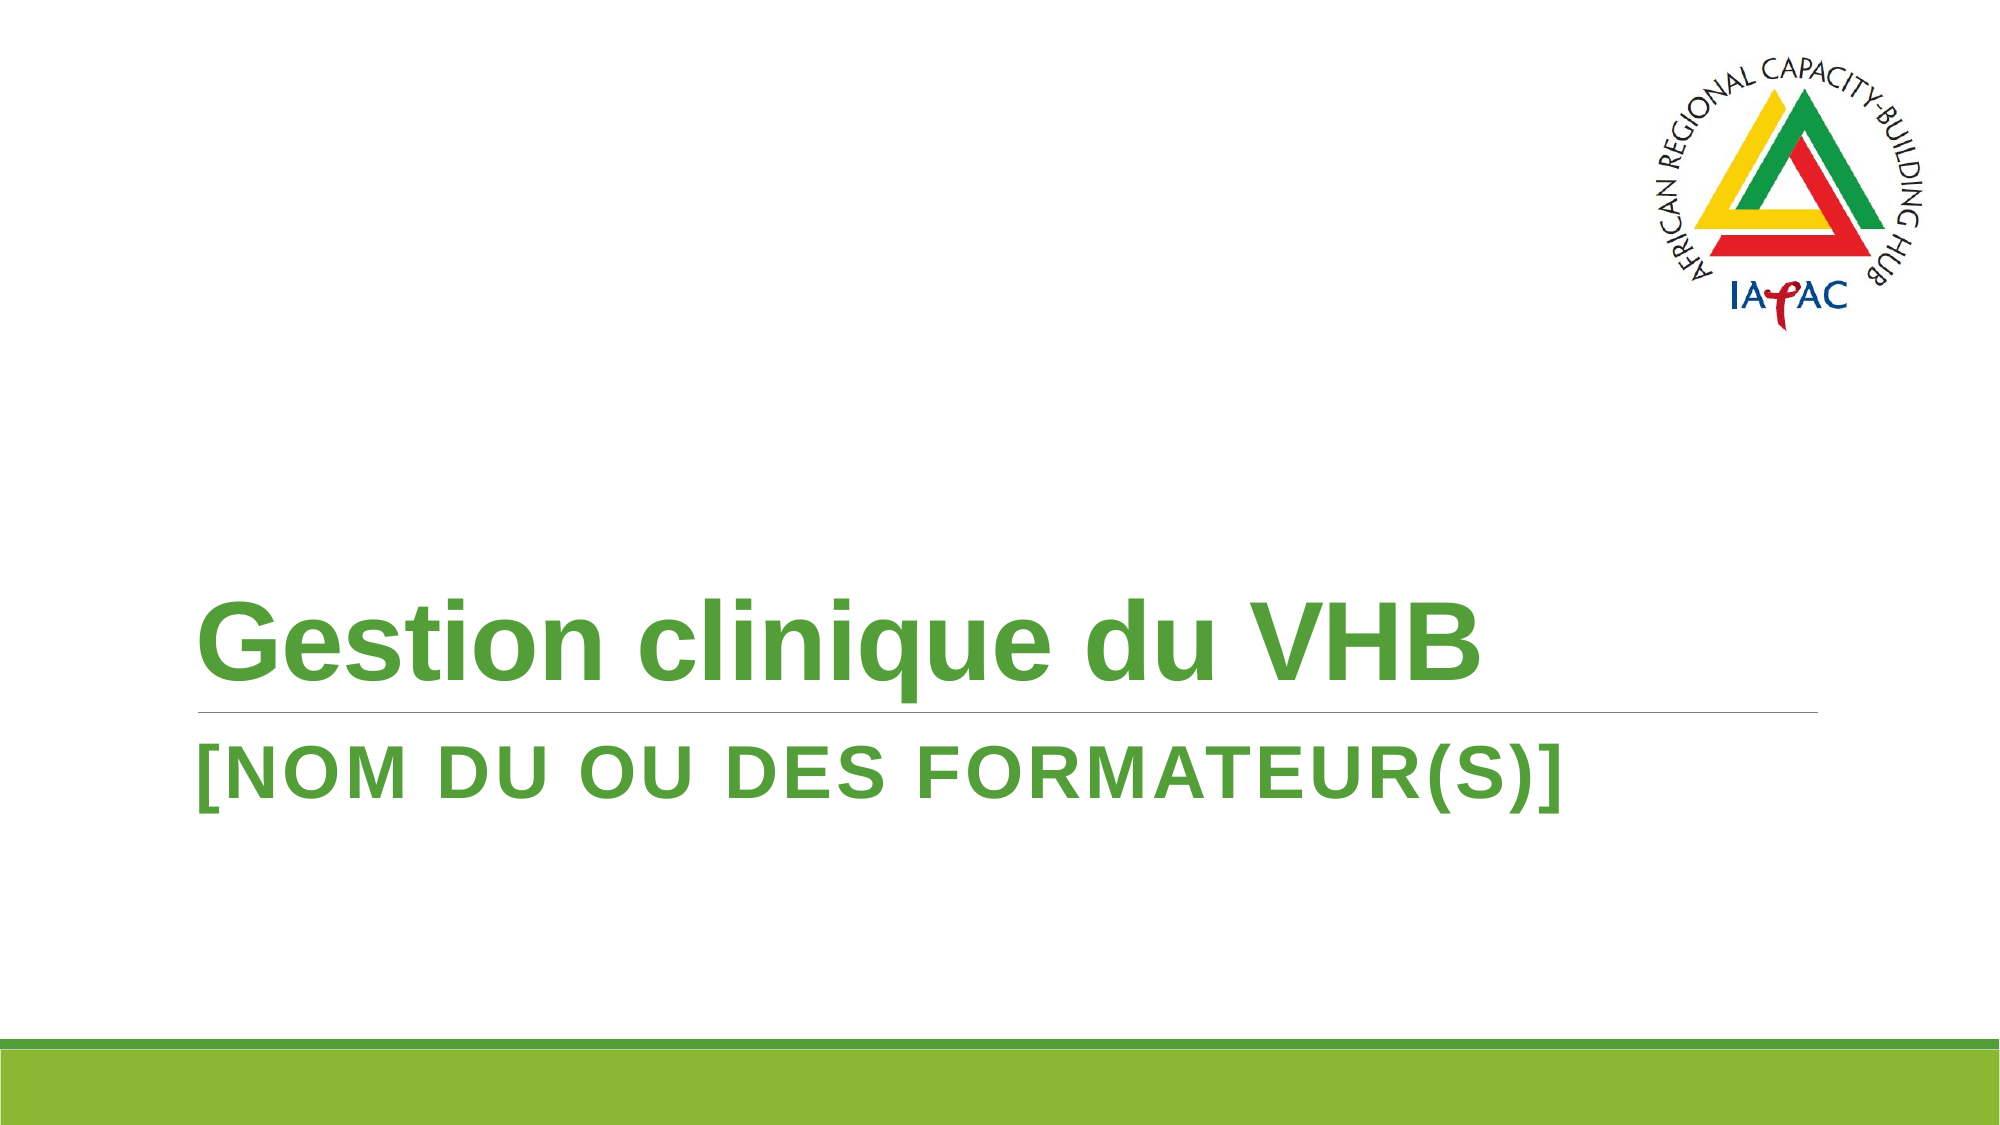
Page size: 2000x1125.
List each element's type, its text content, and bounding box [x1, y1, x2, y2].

picture [1637, 49, 1944, 348]
title Gestion clinique du VHB [179, 124, 1579, 710]
subtitle [NOM DU OU DES FORMATEUR(S)] [180, 730, 1830, 919]
